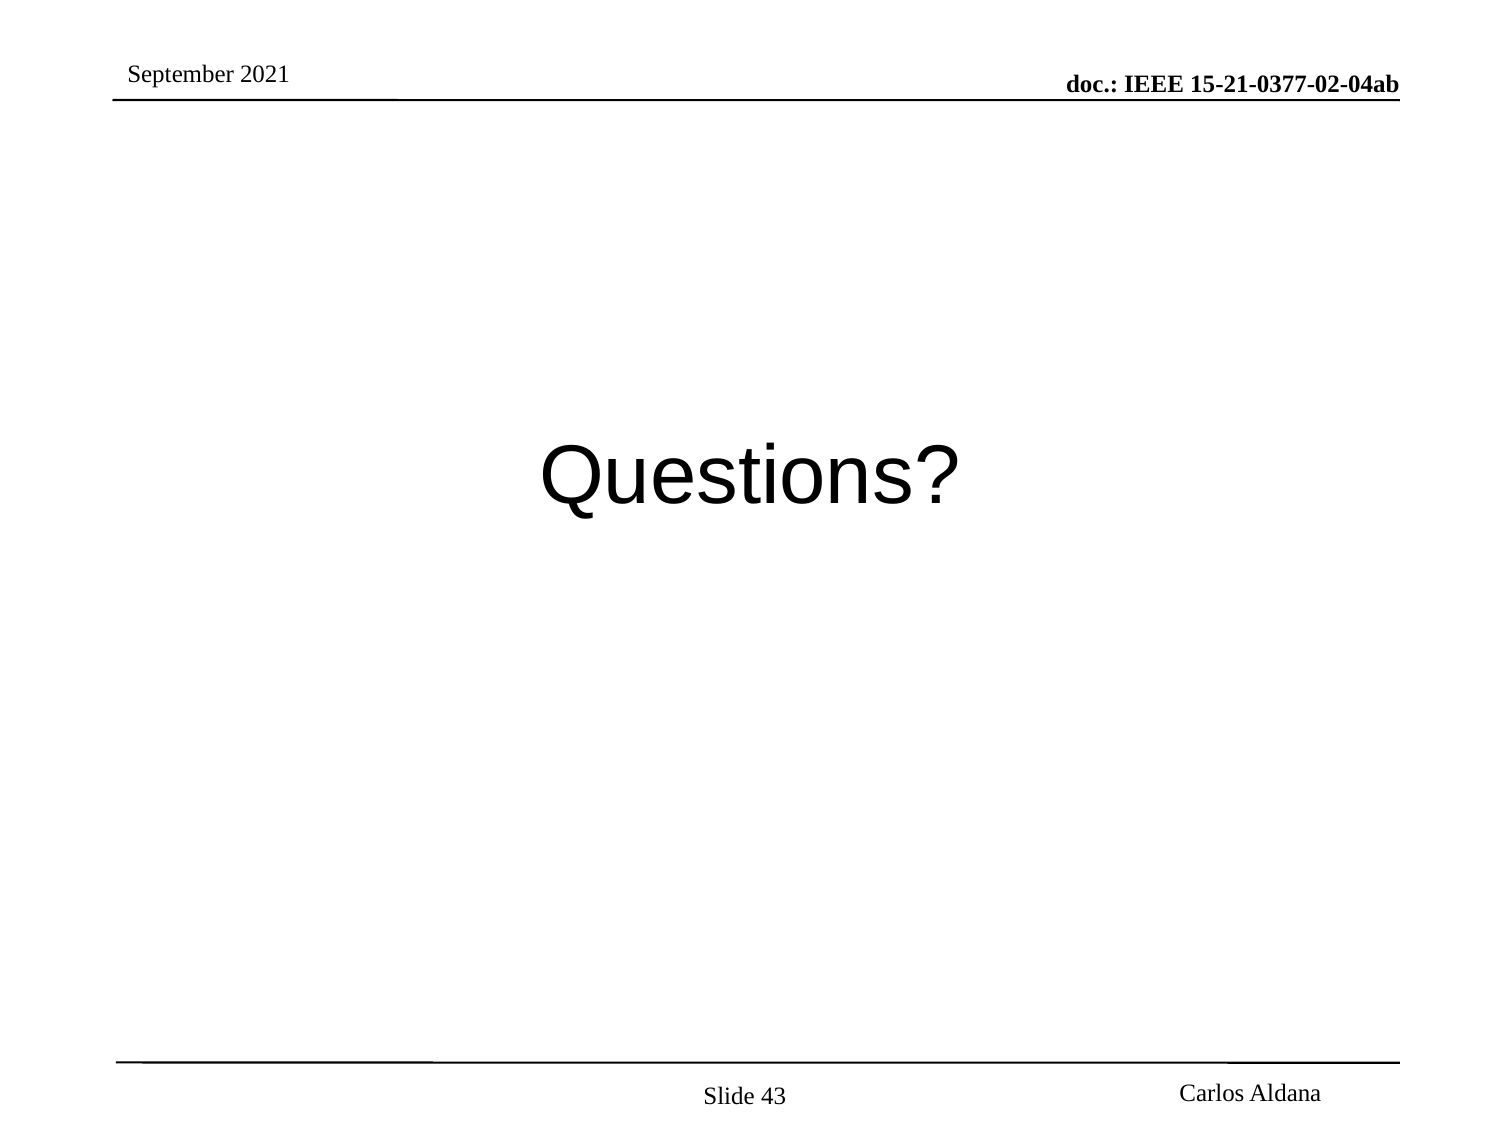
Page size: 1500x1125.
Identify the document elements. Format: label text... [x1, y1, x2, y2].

title Questions? [112, 349, 1388, 591]
slide_number Slide 43 [690, 1075, 799, 1115]
